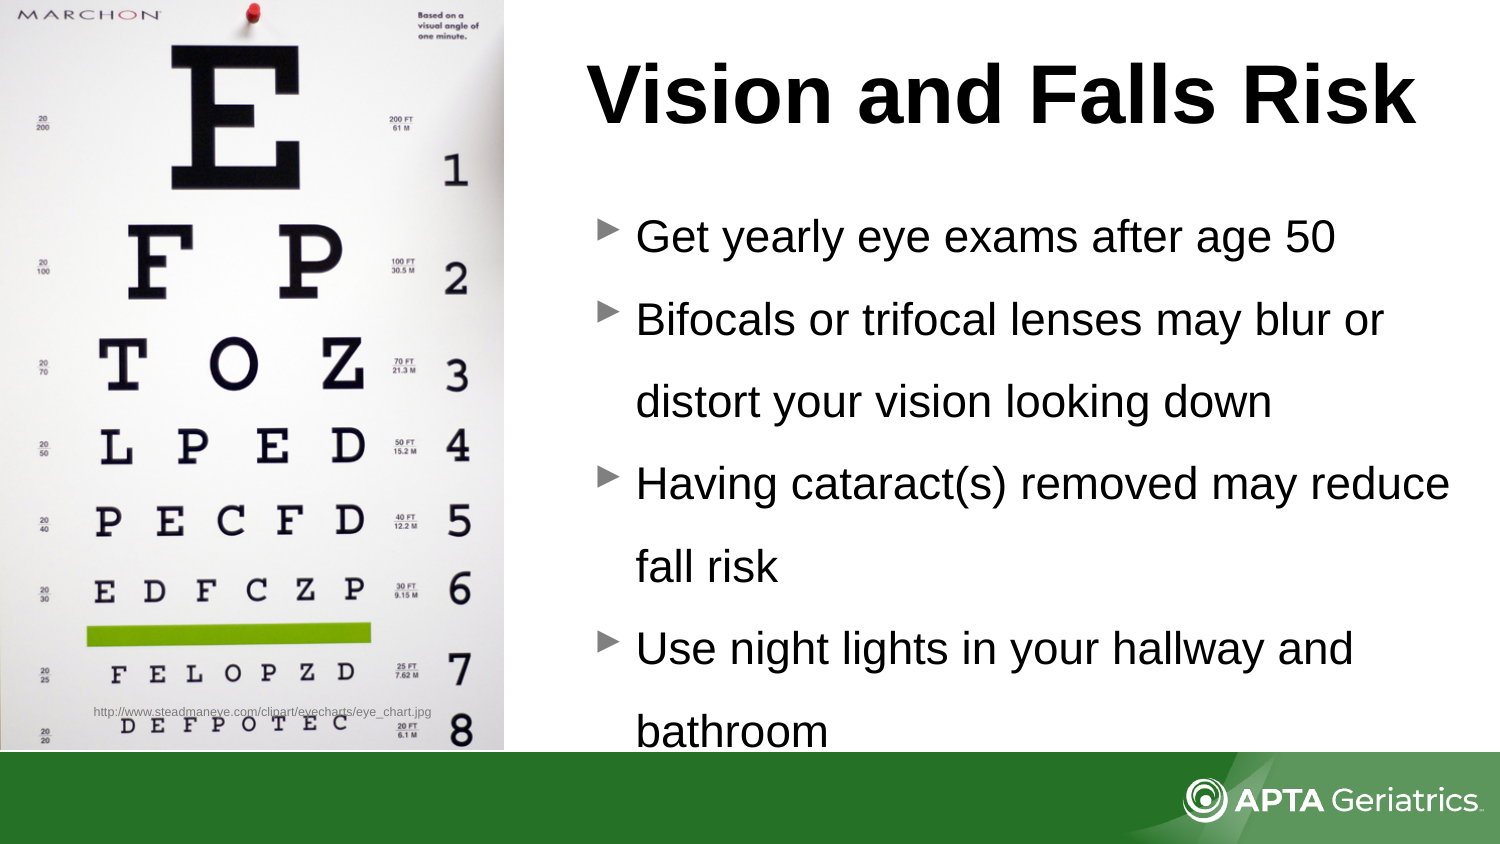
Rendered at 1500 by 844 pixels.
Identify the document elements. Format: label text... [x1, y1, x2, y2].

list Get yearly eye exams after age 50 Bifocals or trifocal lenses may blur or distort your vision looking down Having cataract(s) removed may reduce fall risk Use night lights in your hallway and bathroom [560, 172, 1488, 718]
title Vision and Falls Risk [511, 9, 1500, 172]
picture [0, 0, 505, 751]
picture [0, 752, 1500, 844]
